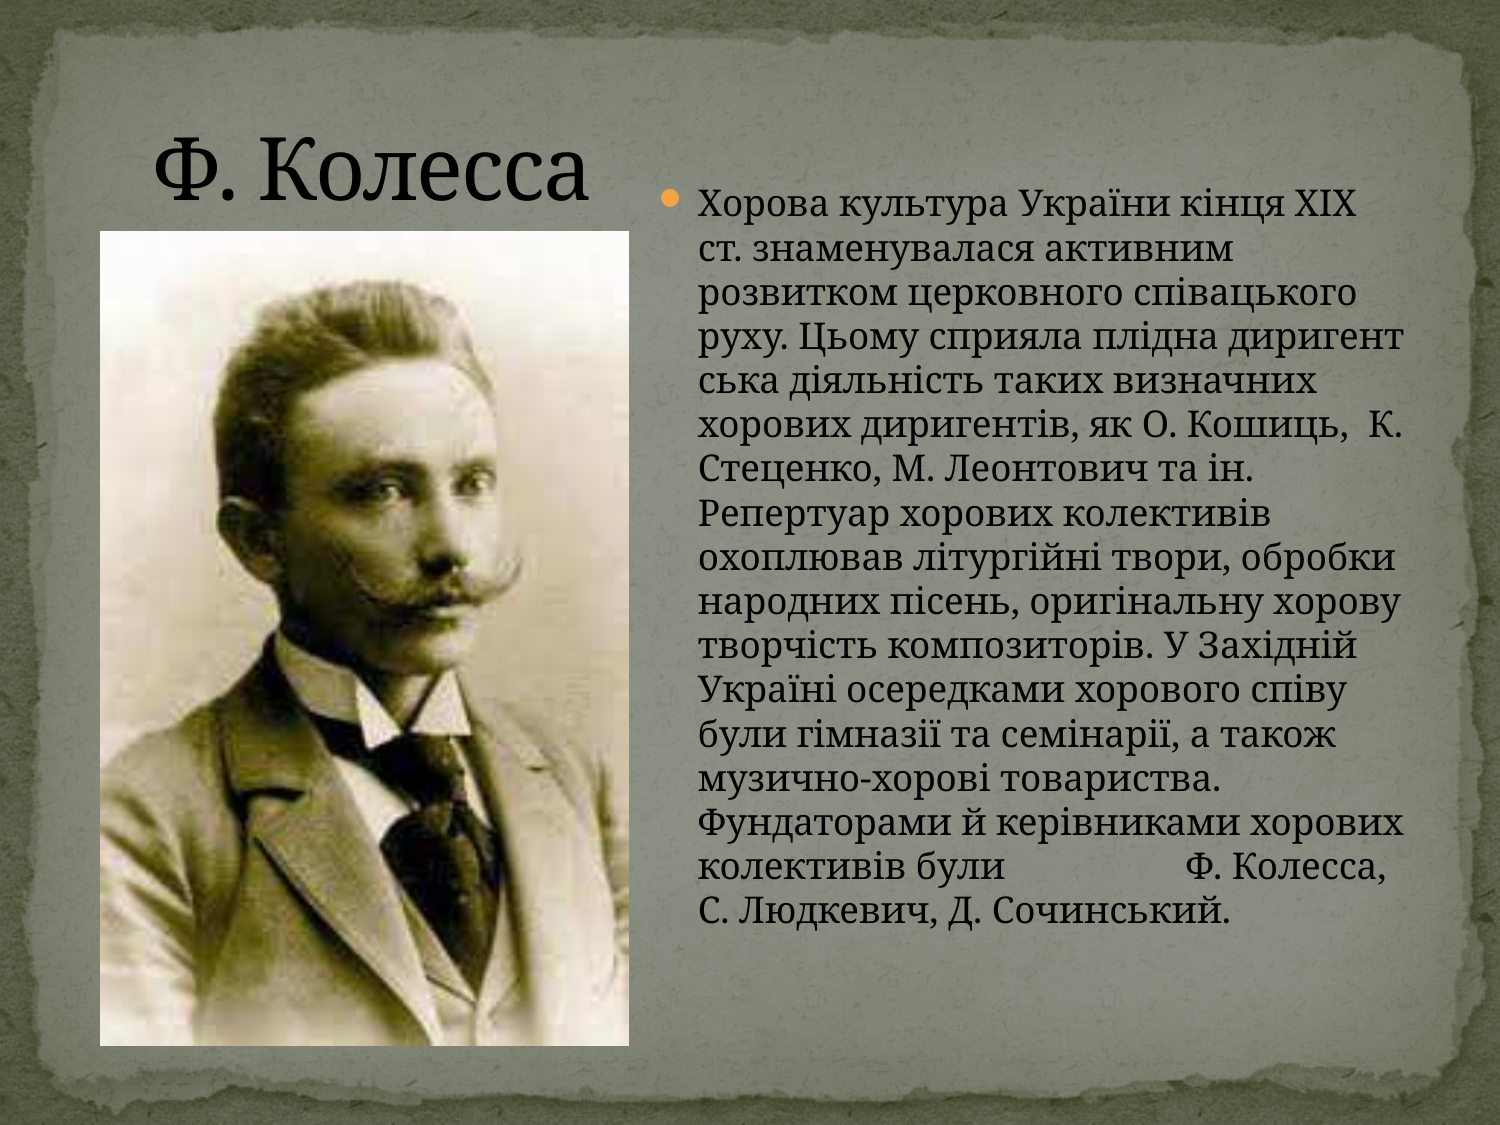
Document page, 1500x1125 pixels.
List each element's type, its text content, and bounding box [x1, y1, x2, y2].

picture [100, 231, 629, 1046]
title Ф. Колесса [74, 24, 1425, 225]
list Хорова культура України кінця XIX ст. знаменувалася активним розвитком церковного співацького руху. Цьому сприяла плідна диригент­ська діяльність таких визначних хорових дириген­тів, як О. Кошиць, К. Стеценко, М. Леонтович та ін. Репертуар хорових колективів охоплював літургійні твори, обробки народних пісень, ори­гінальну хорову творчість композиторів. У За­хідній Україні осередками хорового співу були гімназії та семінарії, а також музично-хорові то­вариства. Фундаторами й керівниками хорових колективів були Ф. Колесса, С. Людкевич, Д. Со­чинський. [643, 225, 1425, 1024]
